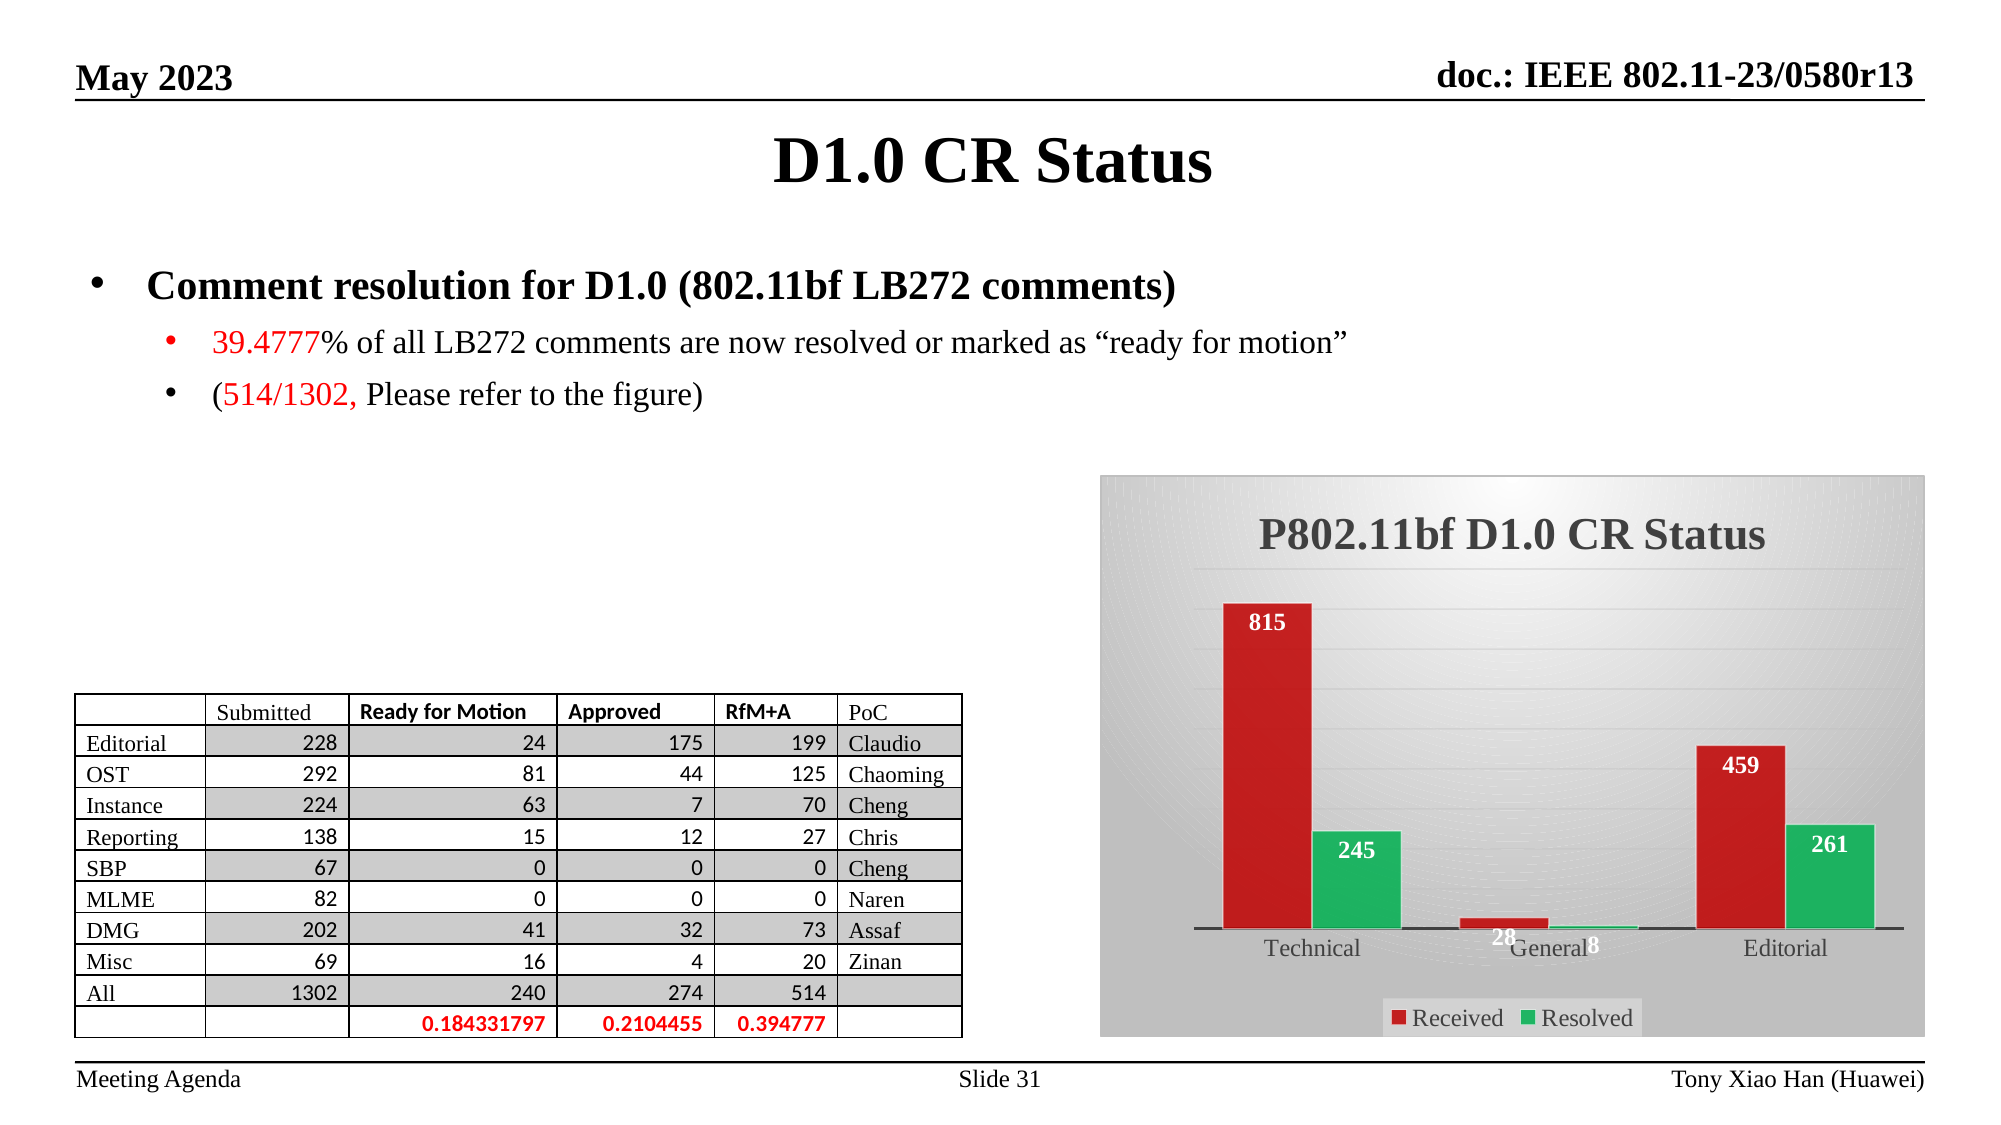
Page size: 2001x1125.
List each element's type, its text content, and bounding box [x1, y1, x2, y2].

table_cell 24 [350, 726, 556, 755]
table_cell 15 [350, 820, 556, 849]
table_header Approved [558, 695, 714, 724]
table_cell Naren [838, 882, 961, 912]
table_cell 274 [558, 976, 714, 1005]
title D1.0 CR Status [75, 112, 1913, 200]
table_cell 69 [206, 945, 348, 974]
table_cell 44 [558, 757, 714, 787]
table_cell 0 [558, 851, 714, 880]
table_cell 125 [715, 757, 837, 787]
table_cell [838, 1007, 961, 1037]
table_cell 292 [206, 757, 348, 787]
table_cell 514 [715, 976, 837, 1005]
table_cell 0.394777 [715, 1007, 837, 1037]
table_cell MLME [76, 882, 205, 912]
table_cell 70 [715, 788, 837, 818]
table_cell 0.2104455 [558, 1007, 714, 1037]
table_cell 63 [350, 788, 556, 818]
table_cell DMG [76, 913, 205, 943]
table_cell 199 [715, 726, 837, 755]
table_cell Misc [76, 945, 205, 974]
table_cell 12 [558, 820, 714, 849]
table_cell 4 [558, 945, 714, 974]
table_cell Editorial [76, 726, 205, 755]
table_cell 82 [206, 882, 348, 912]
chart [1099, 474, 1926, 1038]
table_cell 67 [206, 851, 348, 880]
table_cell Cheng [838, 788, 961, 818]
table_cell 138 [206, 820, 348, 849]
table_cell Zinan [838, 945, 961, 974]
table_cell SBP [76, 851, 205, 880]
table_cell 1302 [206, 976, 348, 1005]
table_cell 0.184331797 [350, 1007, 556, 1037]
table_cell 0 [715, 882, 837, 912]
table_cell Cheng [838, 851, 961, 880]
table_cell 27 [715, 820, 837, 849]
table_header PoC [838, 695, 961, 724]
table_cell 41 [350, 913, 556, 943]
table_cell Chris [838, 820, 961, 849]
table_cell [838, 976, 961, 1005]
table_cell 16 [350, 945, 556, 974]
table_cell 175 [558, 726, 714, 755]
table_cell 32 [558, 913, 714, 943]
table_cell 20 [715, 945, 837, 974]
table_cell 7 [558, 788, 714, 818]
table_cell Chaoming [838, 757, 961, 787]
table_header RfM+A [715, 695, 837, 724]
table_header [76, 695, 205, 724]
table_cell [206, 1007, 348, 1037]
table_header Ready for Motion [350, 695, 556, 724]
table_cell Reporting [76, 820, 205, 849]
table_cell 224 [206, 788, 348, 818]
table_cell OST [76, 757, 205, 787]
table_cell 0 [350, 851, 556, 880]
table_cell 73 [715, 913, 837, 943]
list Comment resolution for D1.0 (802.11bf LB272 comments) 39.4777% of all LB272 comments are now resolved or marked as “ready for motion” (514/1302, Please refer to the figure) [75, 249, 1425, 938]
table_cell 202 [206, 913, 348, 943]
table_cell All [76, 976, 205, 1005]
table_cell [76, 1007, 205, 1037]
table_cell 240 [350, 976, 556, 1005]
table_cell Assaf [838, 913, 961, 943]
table_cell 81 [350, 757, 556, 787]
table_cell 0 [350, 882, 556, 912]
table_cell Claudio [838, 726, 961, 755]
table_header Submitted [206, 695, 348, 724]
table_cell 228 [206, 726, 348, 755]
table_cell 0 [715, 851, 837, 880]
table_cell Instance [76, 788, 205, 818]
table_cell 0 [558, 882, 714, 912]
